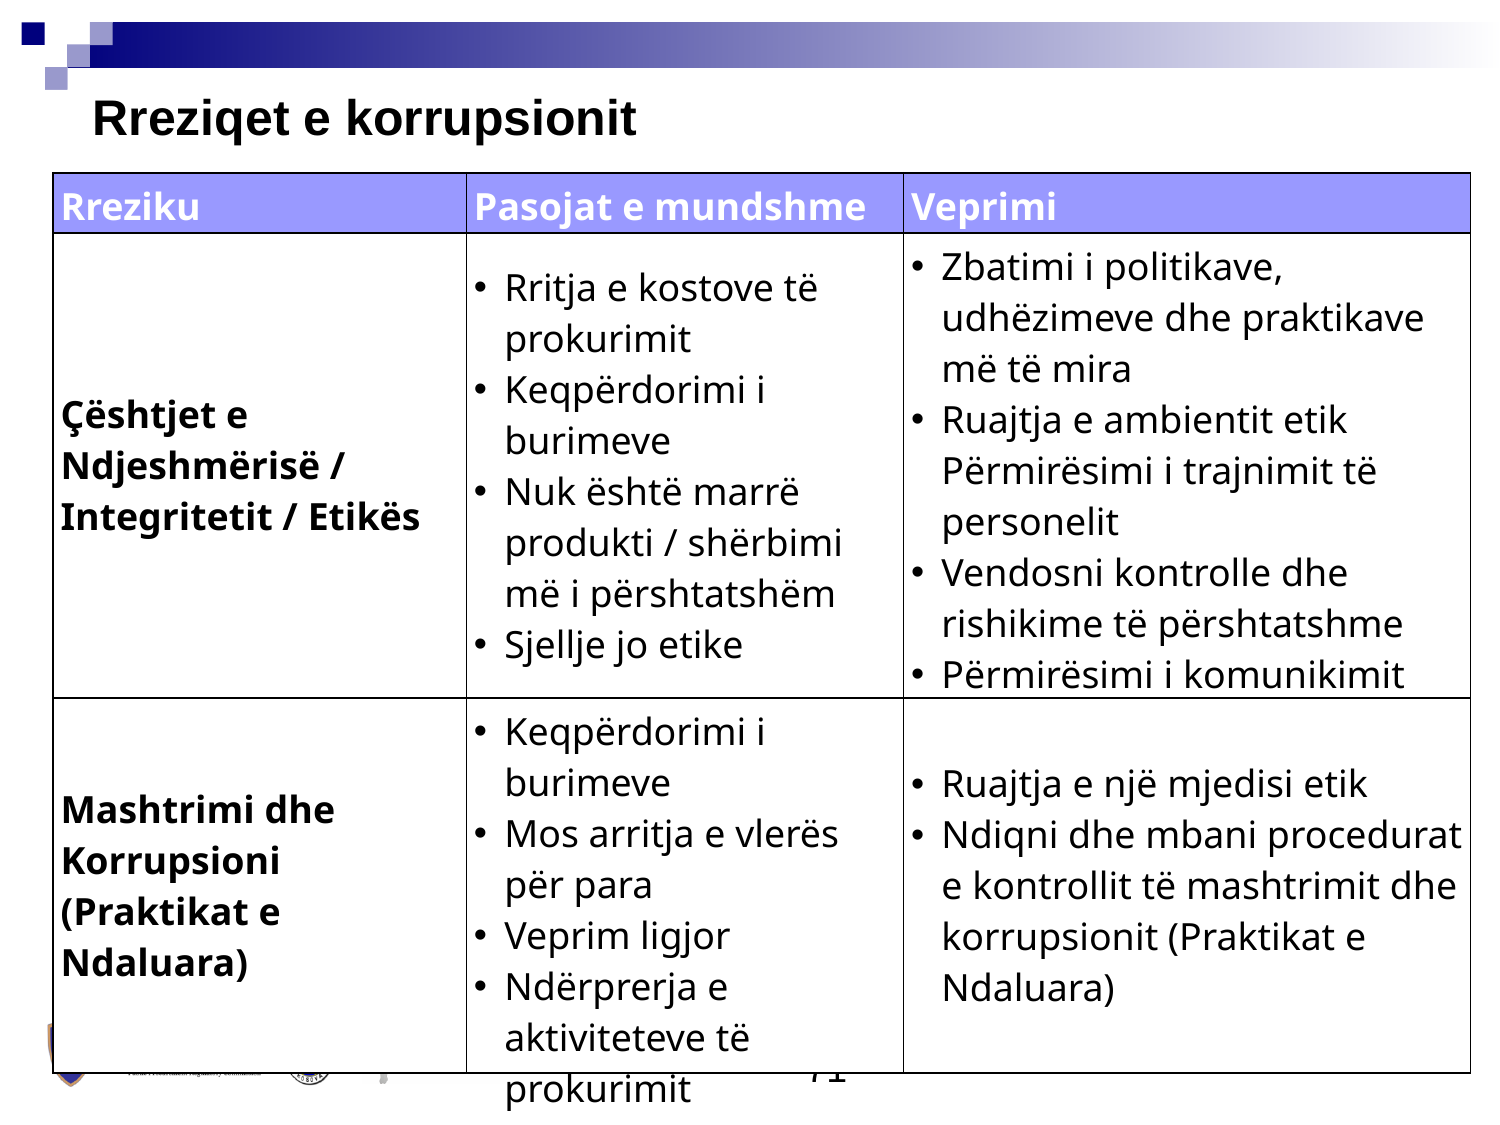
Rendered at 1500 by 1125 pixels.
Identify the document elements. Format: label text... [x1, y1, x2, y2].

table_cell Rritja e kostove të prokurimit Keqpërdorimi i burimeve Nuk është marrë produkti / shërbimi më i përshtatshëm Sjellje jo etike [467, 234, 903, 697]
picture [37, 1012, 345, 1096]
table_cell Çështjet e Ndjeshmërisë / Integritetit / Etikës [54, 234, 466, 697]
table_header Rreziku [54, 174, 466, 232]
table_cell Ruajtja e një mjedisi etik Ndiqni dhe mbani procedurat e kontrollit të mashtrimit dhe korrupsionit (Praktikat e Ndaluara) [904, 699, 1470, 1072]
text_box Rreziqet e korrupsionit [77, 78, 1449, 153]
table_cell Zbatimi i politikave, udhëzimeve dhe praktikave më të mira Ruajtja e ambientit etik Përmirësimi i trajnimit të personelit Vendosni kontrolle dhe rishikime të përshtatshme Përmirësimi i komunikimit me ofertuesit e mundshëm [904, 234, 1470, 697]
table_cell Keqpërdorimi i burimeve Mos arritja e vlerës për para Veprim ligjor Ndërprerja e aktiviteteve të prokurimit [467, 699, 903, 1072]
table_header Pasojat e mundshme [467, 174, 903, 232]
picture [362, 1074, 540, 1084]
table_header Veprimi [904, 174, 1470, 232]
table_cell Mashtrimi dhe Korrupsioni (Praktikat e Ndaluara) [54, 699, 466, 1072]
